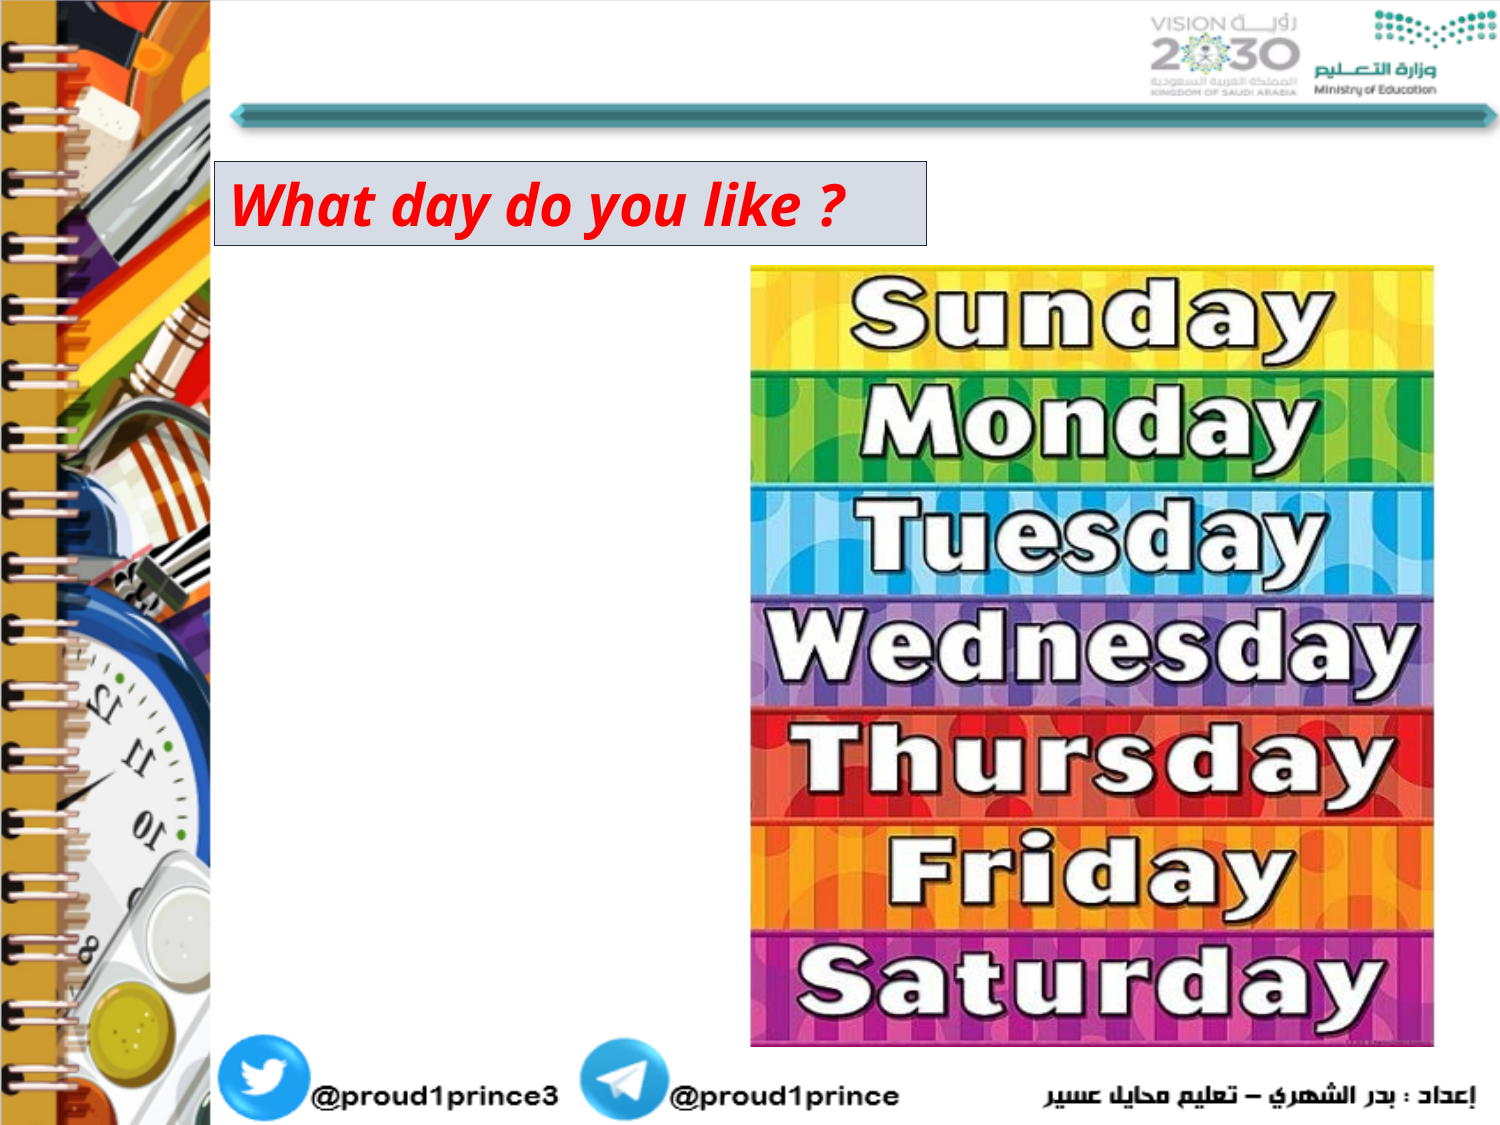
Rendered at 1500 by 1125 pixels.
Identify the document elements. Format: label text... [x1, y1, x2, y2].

picture [0, 0, 1500, 1125]
text_box What day do you like ? [214, 161, 927, 246]
